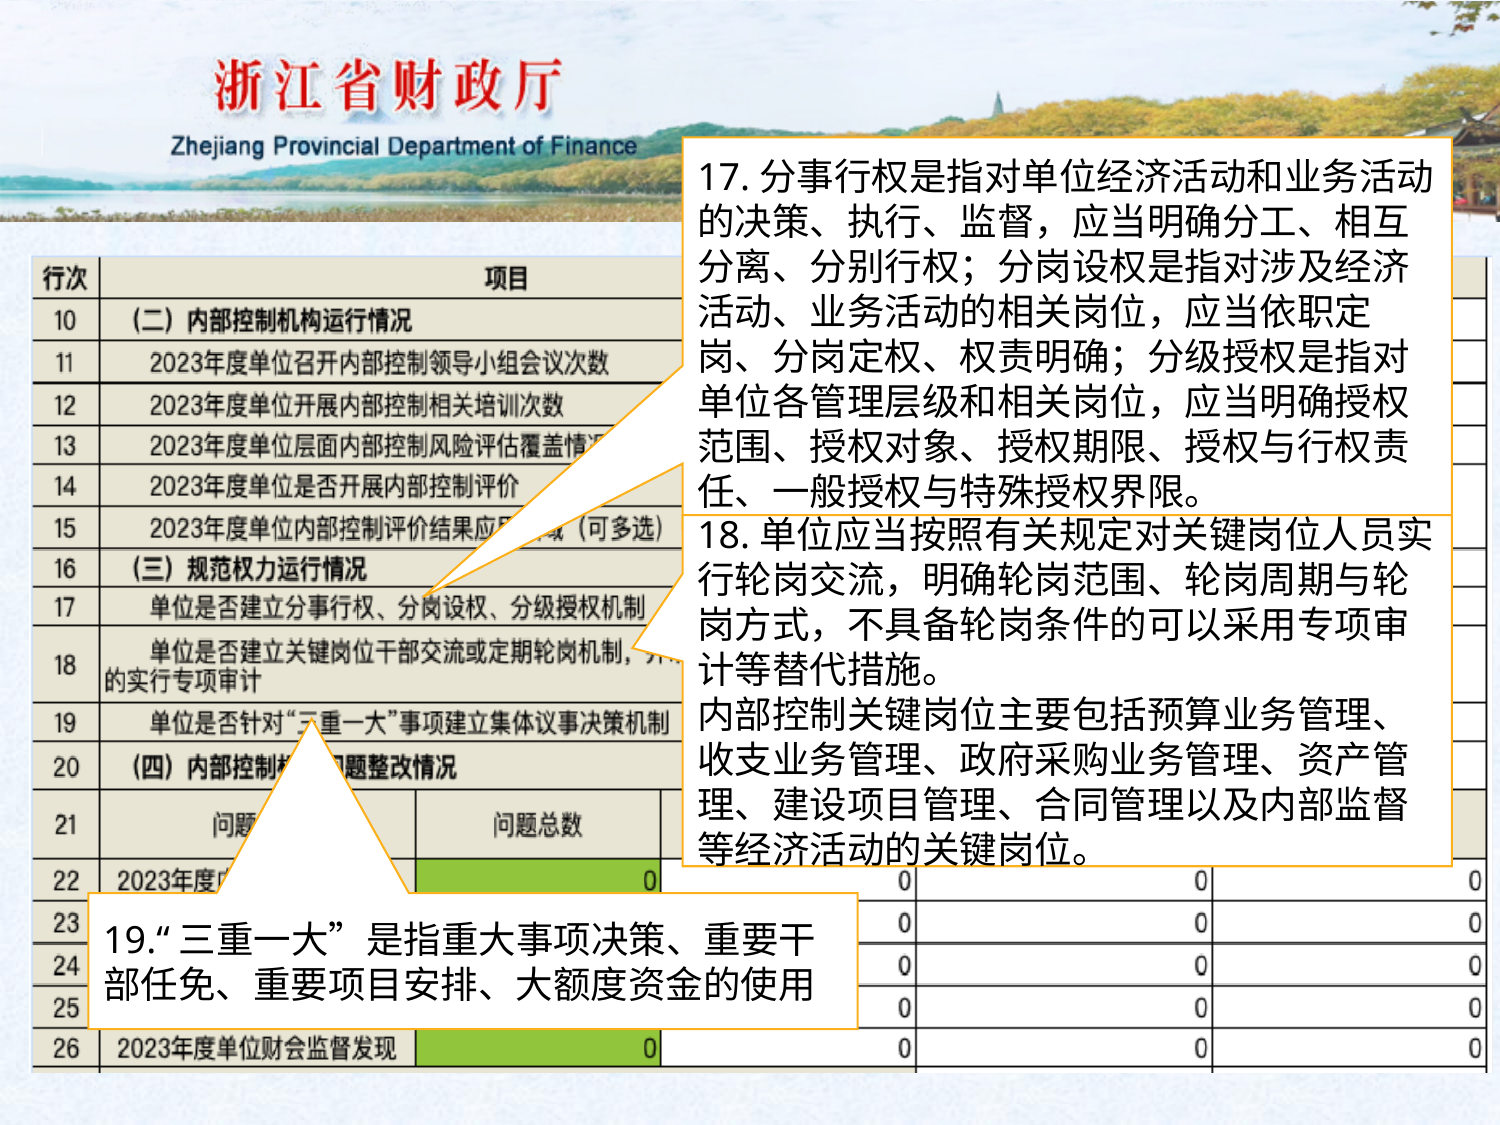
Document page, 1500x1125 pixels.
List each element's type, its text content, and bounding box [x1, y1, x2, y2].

picture [0, 0, 1500, 1125]
text_box 17.分事行权是指对单位经济活动和业务活动的决策、执行、监督，应当明确分工、相互分离、分别行权；分岗设权是指对涉及经济活动、业务活动的相关岗位，应当依职定岗、分岗定权、权责明确；分级授权是指对单位各管理层级和相关岗位，应当明确授权范围、授权对象、授权期限、授权与行权责任、一般授权与特殊授权界限。 [681, 136, 1453, 255]
